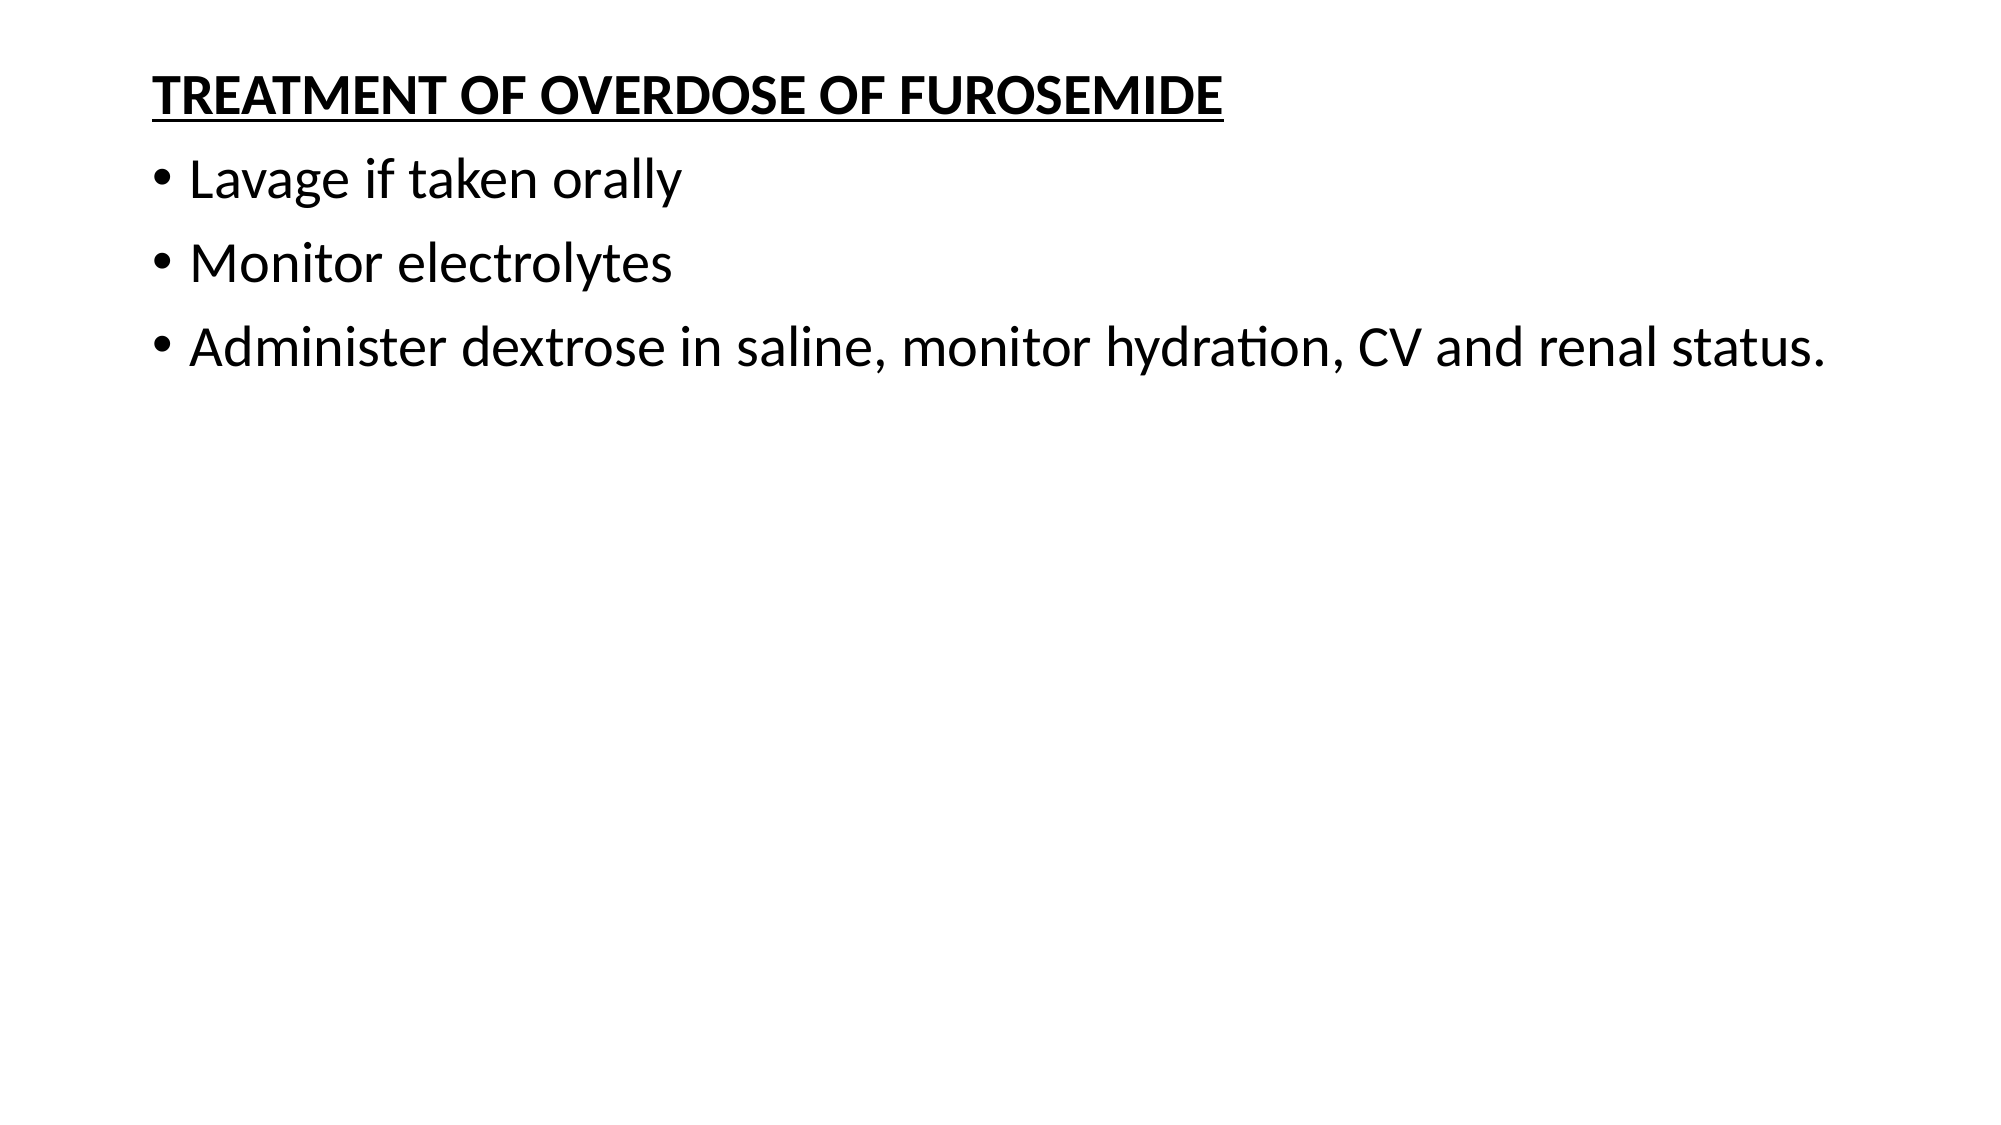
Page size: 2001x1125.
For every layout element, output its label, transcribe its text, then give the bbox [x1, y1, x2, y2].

list TREATMENT OF OVERDOSE OF FUROSEMIDE Lavage if taken orally Monitor electrolytes Administer dextrose in saline, monitor hydration, CV and renal status. [137, 57, 1863, 1014]
